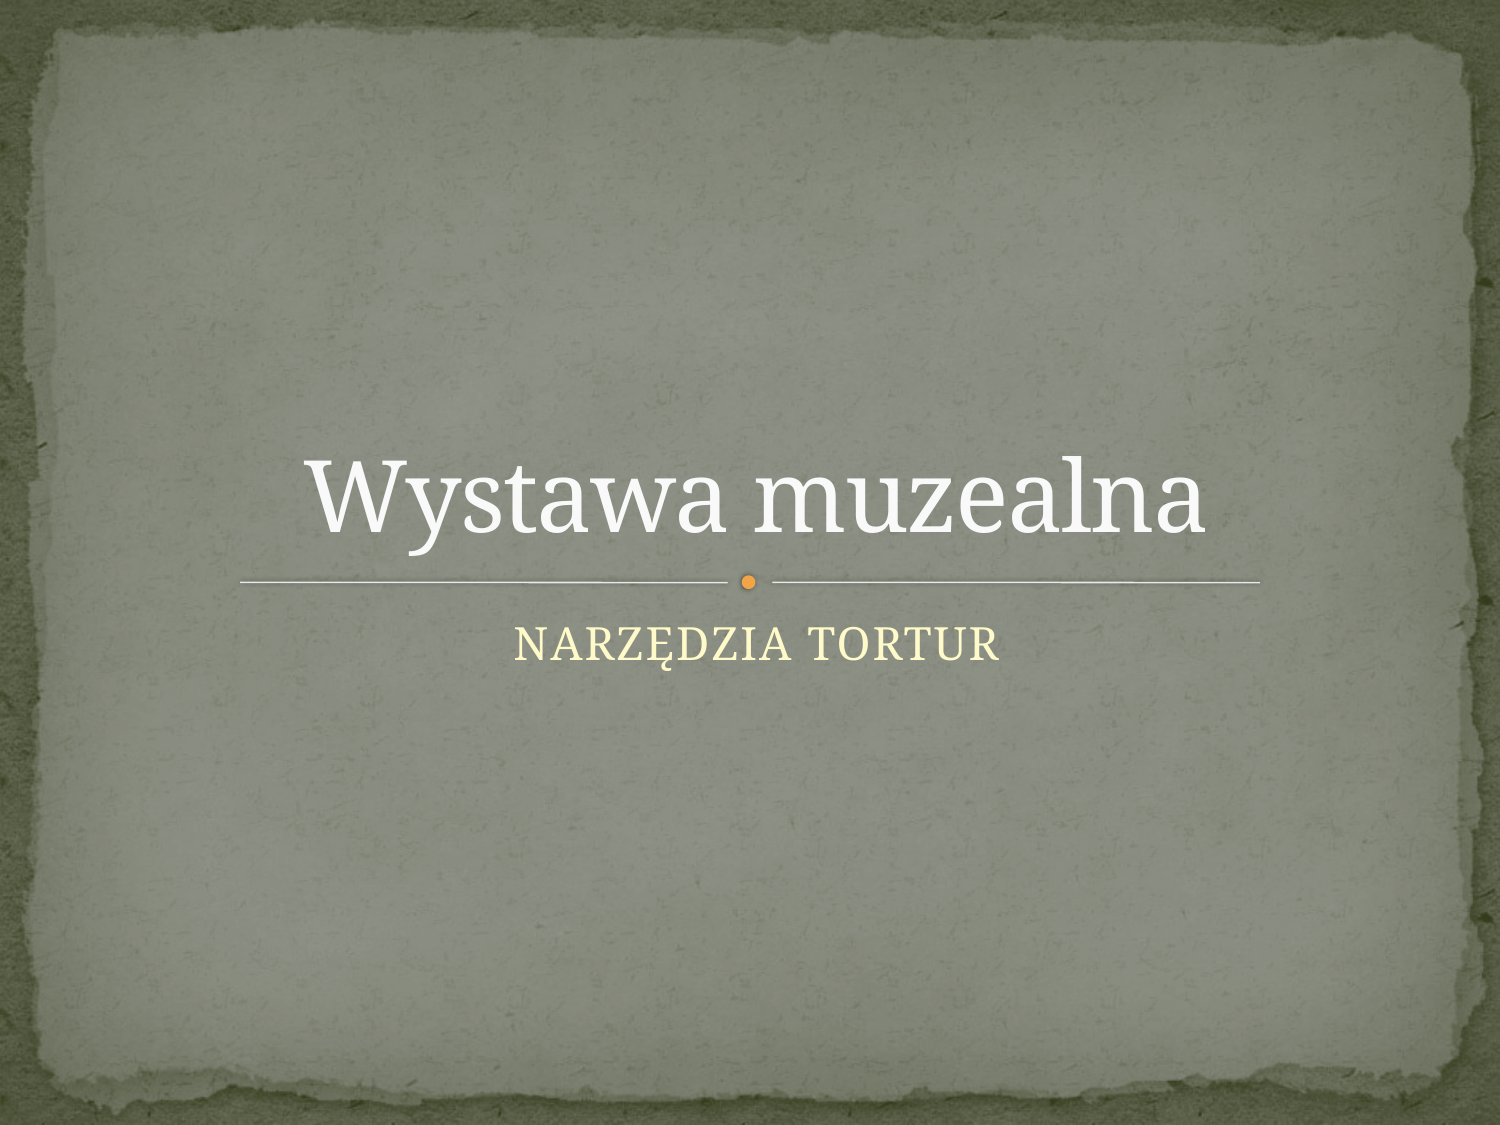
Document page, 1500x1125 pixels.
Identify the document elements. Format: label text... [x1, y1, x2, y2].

title Wystawa muzealna [74, 235, 1438, 561]
subtitle NARZĘDZIA TORTUR [75, 606, 1438, 795]
